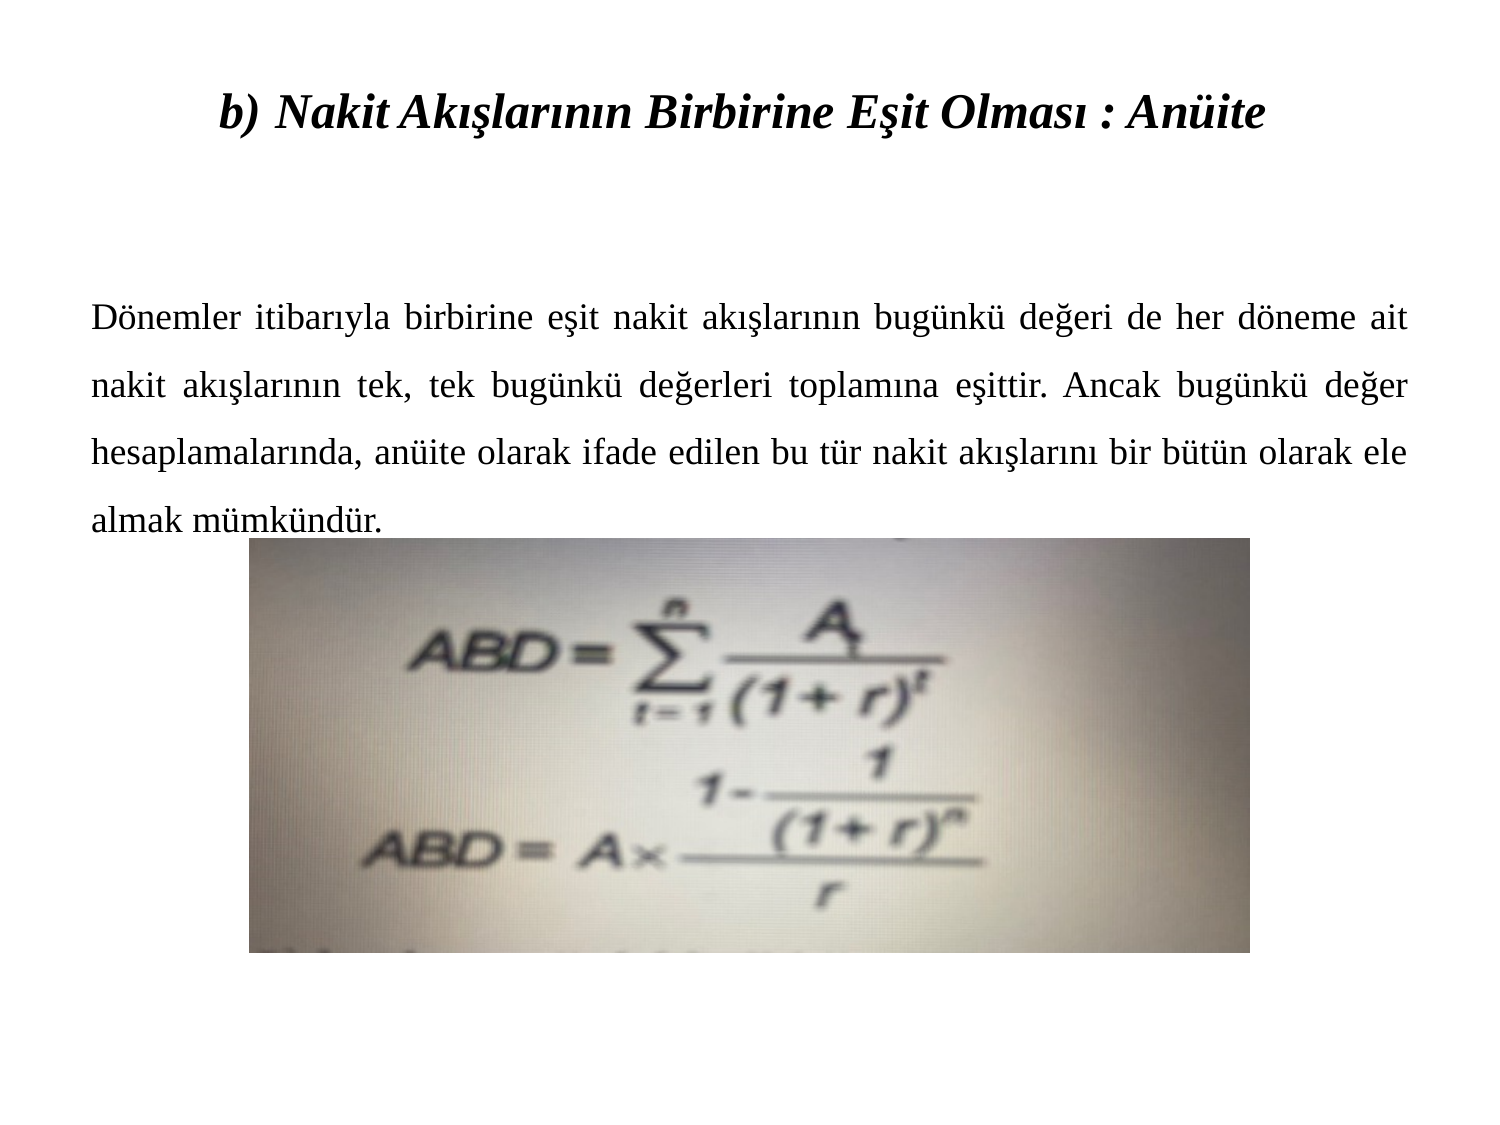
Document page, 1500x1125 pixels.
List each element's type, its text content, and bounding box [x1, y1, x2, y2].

list Dönemler itibarıyla birbirine eşit nakit akışlarının bugünkü değeri de her döneme ait nakit akışlarının tek, tek bugünkü değerleri toplamına eşittir. Ancak bugünkü değer hesaplamalarında, anüite olarak ifade edilen bu tür nakit akışlarını bir bütün olarak ele almak mümkündür. [75, 262, 1425, 1005]
picture [249, 538, 1251, 953]
title b) Nakit Akışlarının Birbirine Eşit Olması : Anüite [75, 45, 1425, 233]
